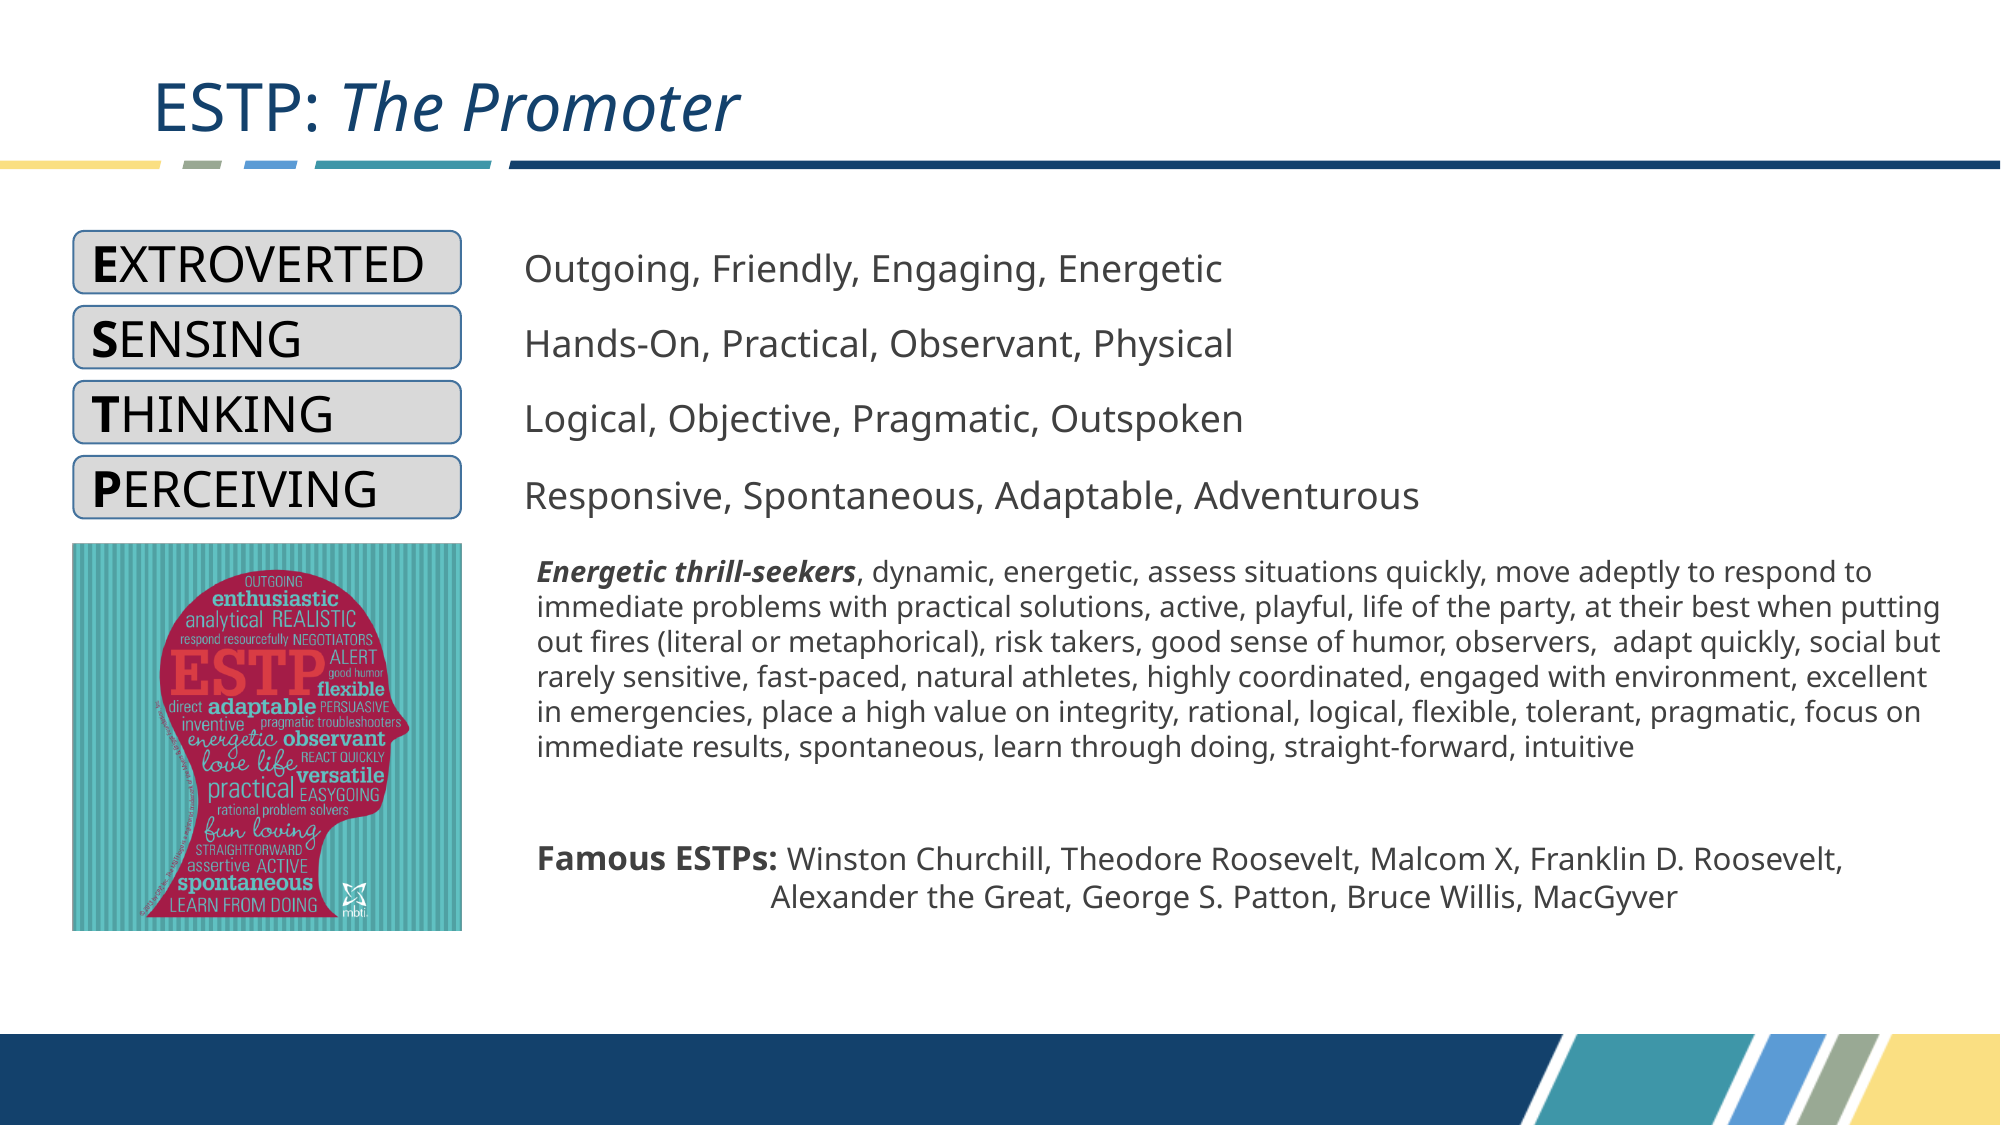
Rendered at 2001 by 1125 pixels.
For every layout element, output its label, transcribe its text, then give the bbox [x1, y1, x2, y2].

text_box Energetic thrill-seekers, dynamic, energetic, assess situations quickly, move adeptly to respond to immediate problems with practical solutions, active, playful, life of the party, at their best when putting out fires (literal or metaphorical), risk takers, good sense of humor, observers, adapt quickly, social but rarely sensitive, fast-paced, natural athletes, highly coordinated, engaged with environment, excellent in emergencies, place a high value on integrity, rational, logical, flexible, tolerant, pragmatic, focus on immediate results, spontaneous, learn through doing, straight-forward, intuitive [521, 546, 1960, 771]
text_box Outgoing, Friendly, Engaging, Energetic [509, 237, 1947, 298]
picture [72, 543, 462, 931]
text_box THINKING [72, 379, 462, 445]
text_box EXTROVERTED [72, 229, 462, 295]
text_box PERCEIVING [72, 454, 462, 520]
text_box Logical, Objective, Pragmatic, Outspoken [509, 387, 1947, 448]
text_box Hands-On, Practical, Observant, Physical [509, 312, 1947, 373]
text_box Responsive, Spontaneous, Adaptable, Adventurous [509, 464, 1947, 525]
title ESTP: The Promoter [137, 59, 1863, 161]
text_box SENSING [72, 304, 462, 370]
text_box Famous ESTPs: Winston Churchill, Theodore Roosevelt, Malcom X, Franklin D. Roosevelt, Alexander the Great, George S. Patton, Bruce Willis, MacGyver [521, 829, 1922, 922]
picture [0, 1034, 2000, 1125]
